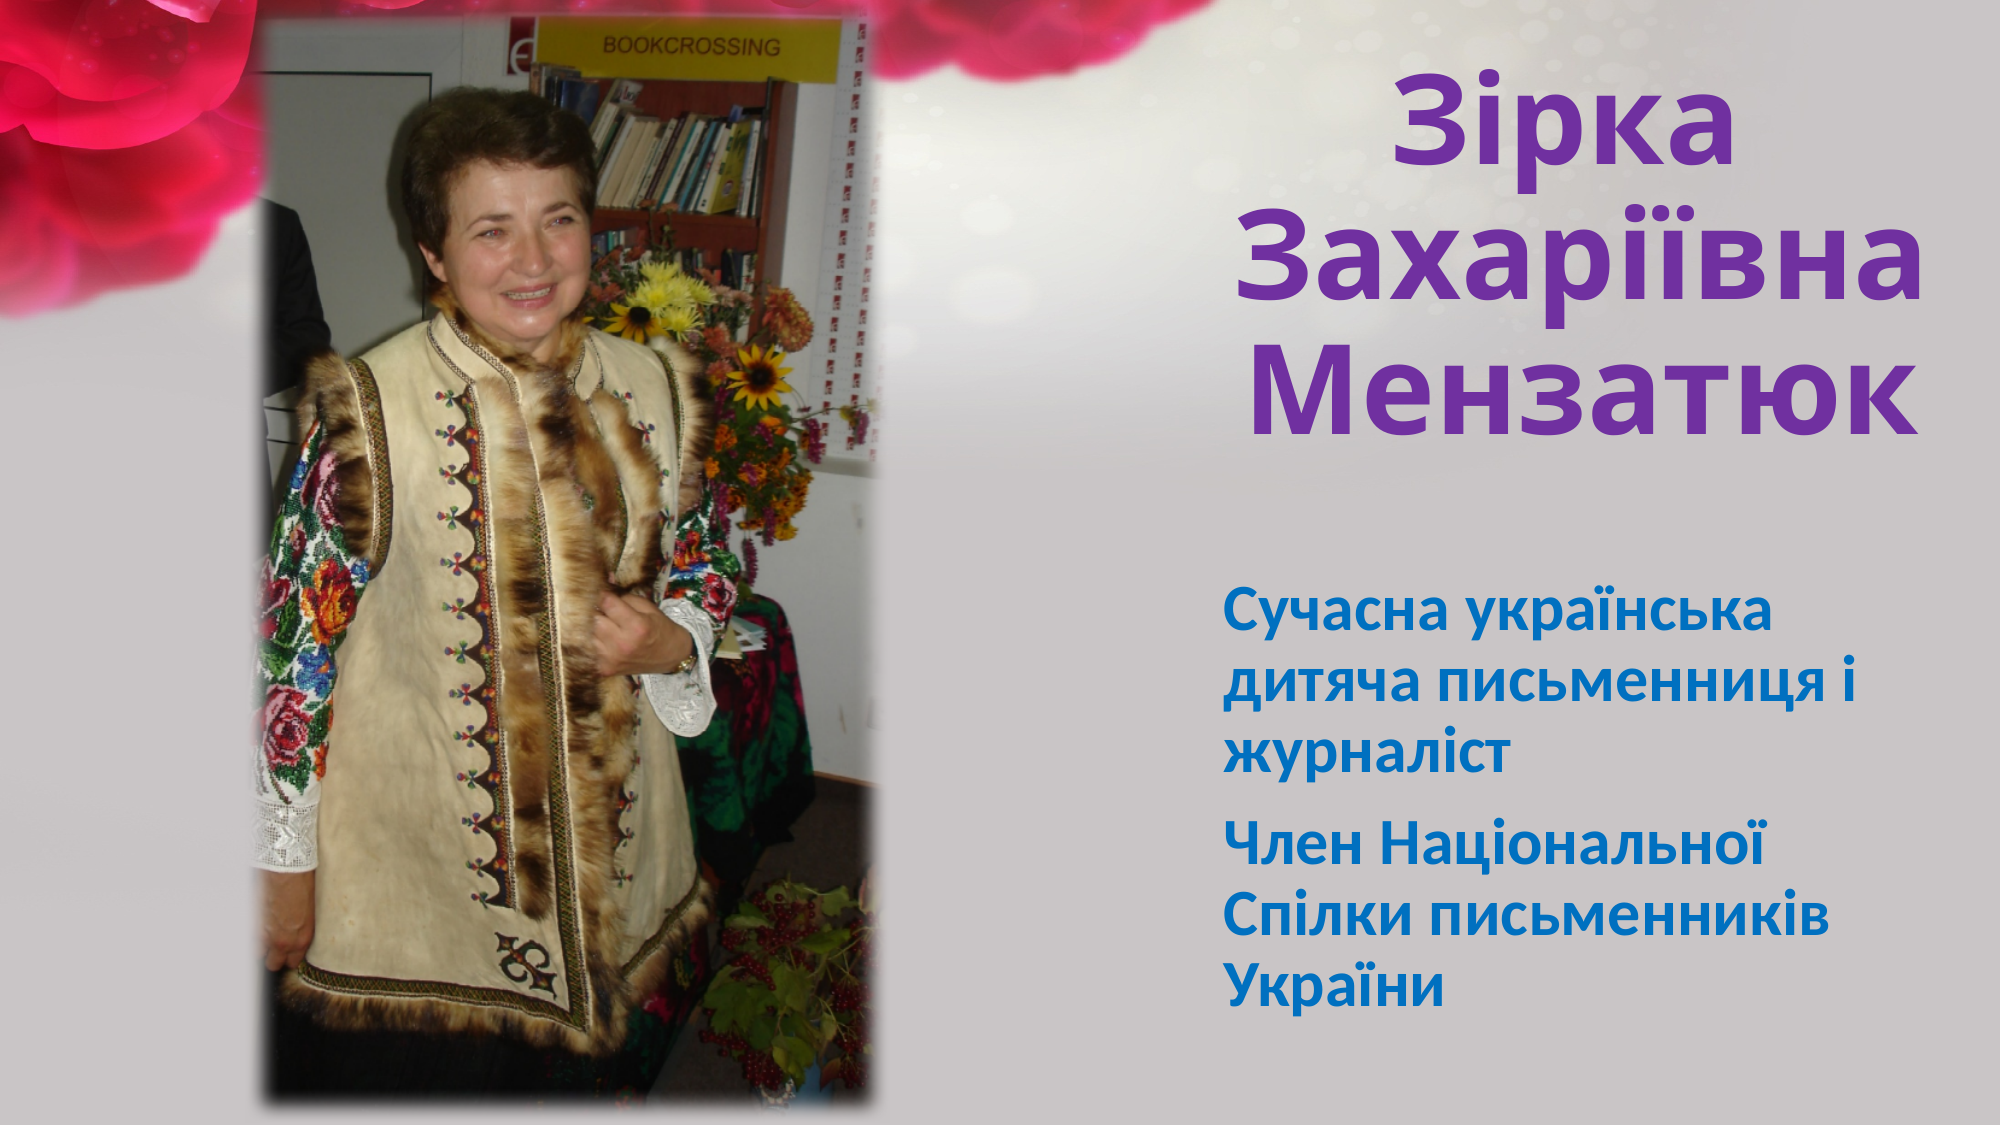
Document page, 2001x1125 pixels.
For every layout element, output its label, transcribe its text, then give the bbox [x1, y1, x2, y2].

subtitle Сучасна українська дитяча письменниця і журналіст Член Національної Спілки письменників України [1208, 565, 1961, 1031]
picture [0, 0, 2000, 1125]
title Зірка Захаріївна Мензатюк [1208, 27, 1955, 470]
